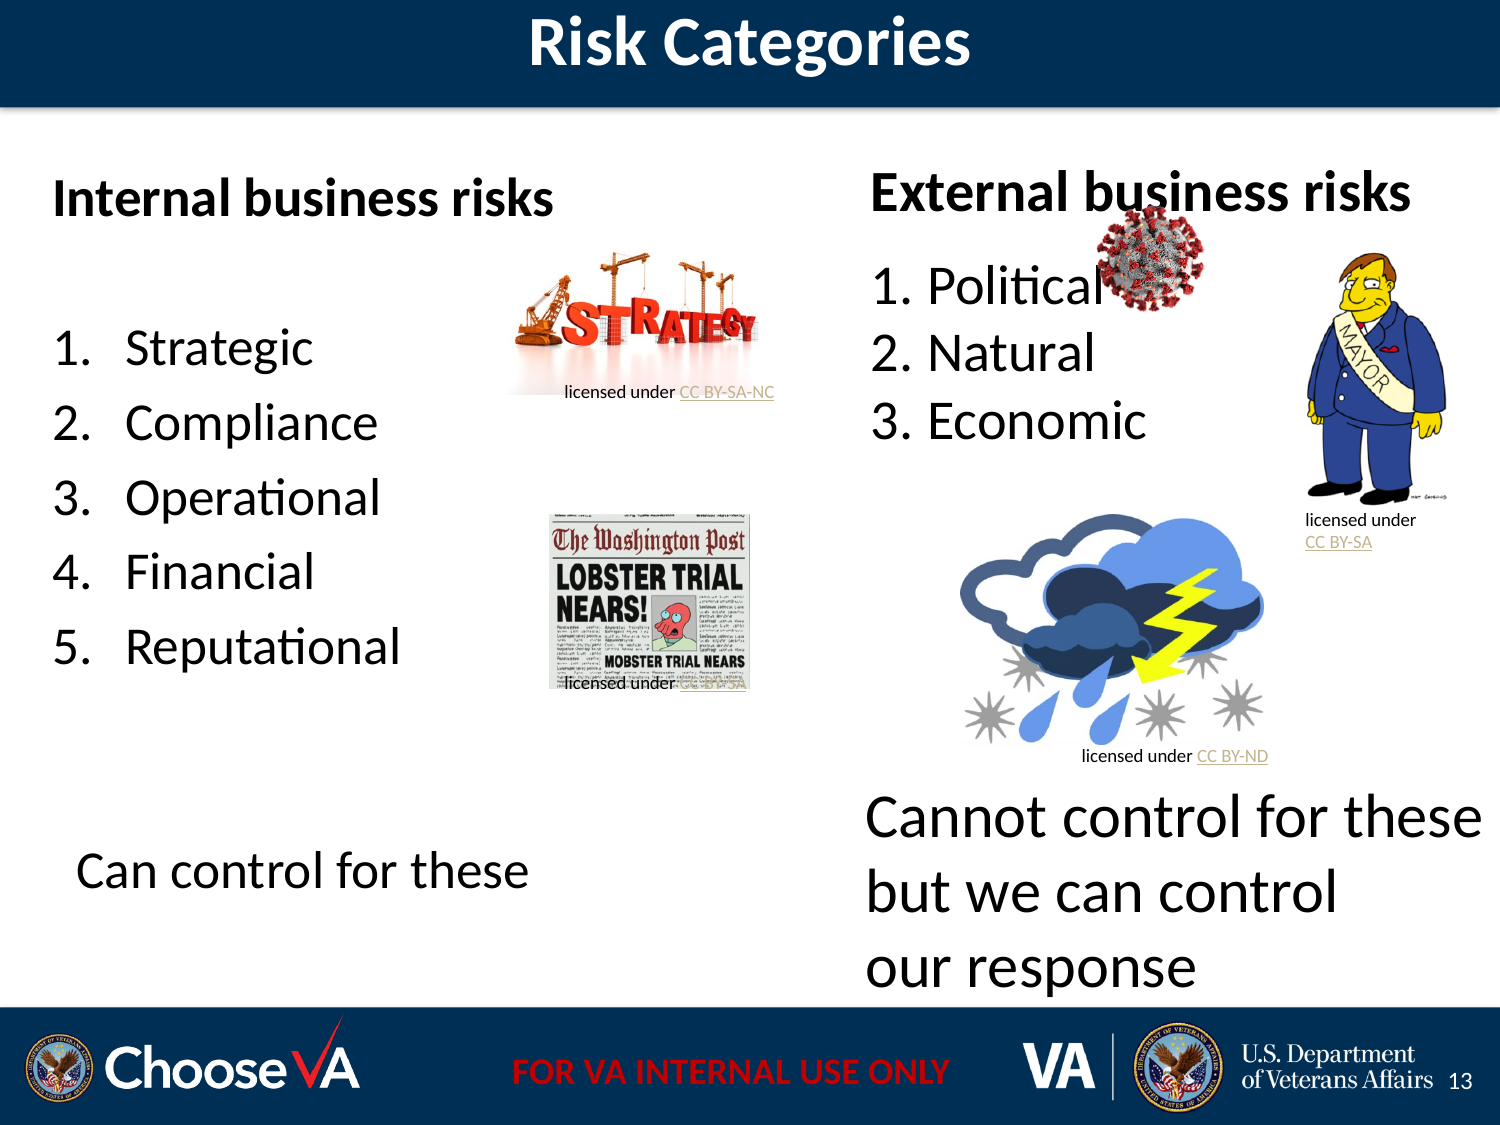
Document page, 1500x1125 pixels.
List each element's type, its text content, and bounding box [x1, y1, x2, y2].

text_box External business risks Political Natural Economic [856, 145, 1460, 458]
slide_number 13 [1425, 1049, 1489, 1110]
text_box licensed under CC BY-ND [1066, 736, 1288, 767]
title Risk Categories [0, 0, 1500, 88]
text_box Cannot control for these but we can control our response [850, 767, 1500, 1008]
text_box licensed under CC BY-SA-NC [549, 372, 806, 410]
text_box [1095, 204, 1206, 320]
picture [1017, 1014, 1438, 1120]
picture [24, 1012, 360, 1103]
picture [960, 514, 1265, 745]
picture [549, 514, 751, 690]
text_box licensed under CC BY-SA [549, 663, 791, 701]
picture [1283, 246, 1460, 512]
list Internal business risks Strategic Compliance Operational Financial Reputational Can control for these [37, 153, 822, 914]
picture [507, 239, 763, 396]
text_box licensed under CC BY-SA [1290, 518, 1457, 560]
